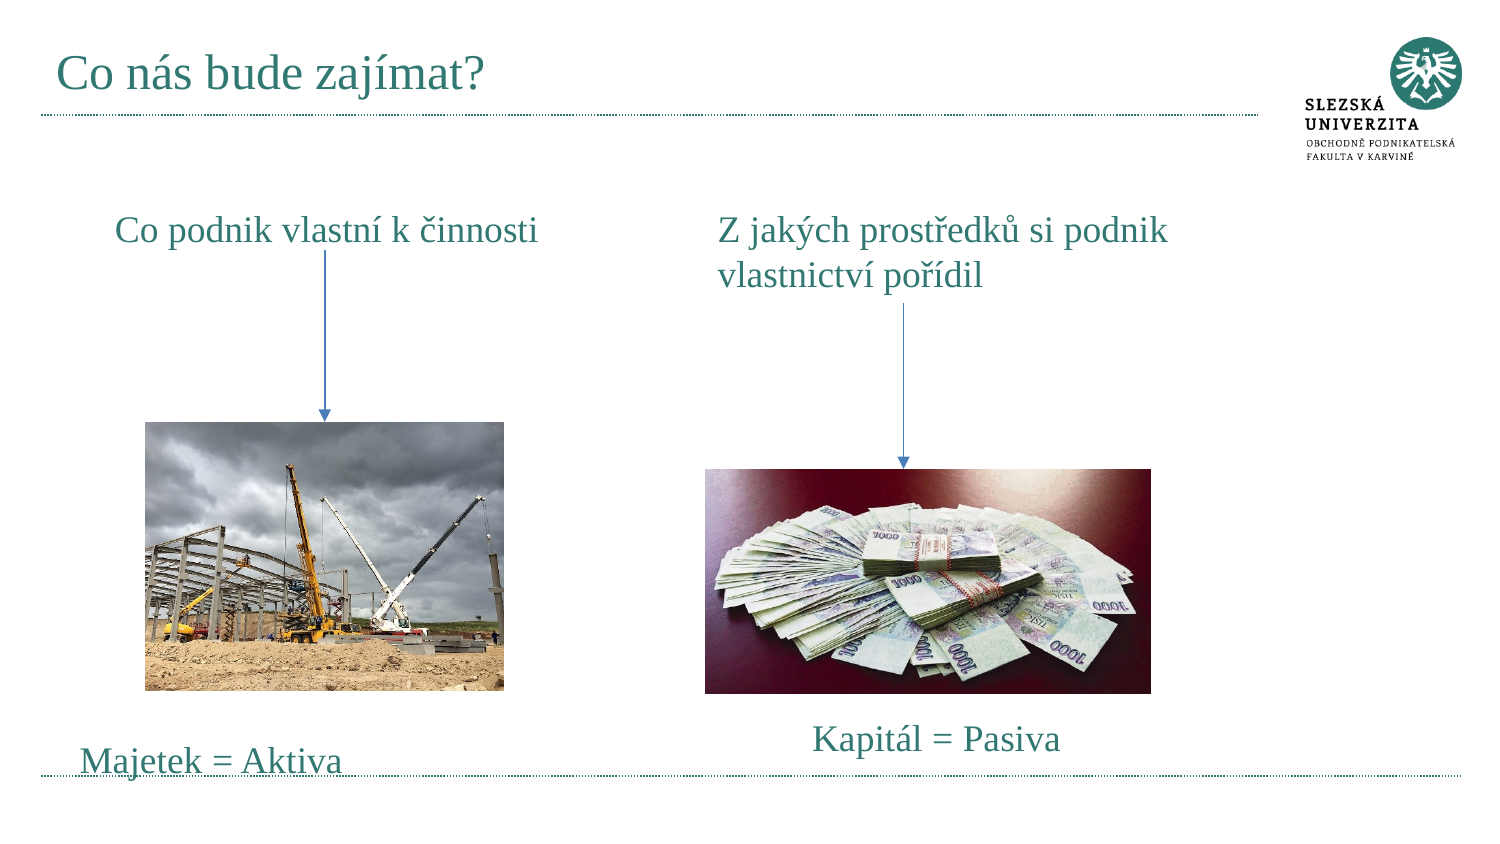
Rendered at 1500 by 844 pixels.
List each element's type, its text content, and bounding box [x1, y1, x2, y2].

text_box Kapitál = Pasiva [797, 706, 1258, 766]
text_box Z jakých prostředků si podnik vlastnictví pořídil [702, 197, 1211, 303]
picture [1305, 37, 1462, 160]
picture [704, 468, 1151, 694]
picture [145, 422, 504, 692]
text_box Co podnik vlastní k činnosti [100, 197, 609, 258]
text_box Majetek = Aktiva [64, 728, 526, 789]
title Co nás bude zajímat? [41, 32, 786, 116]
